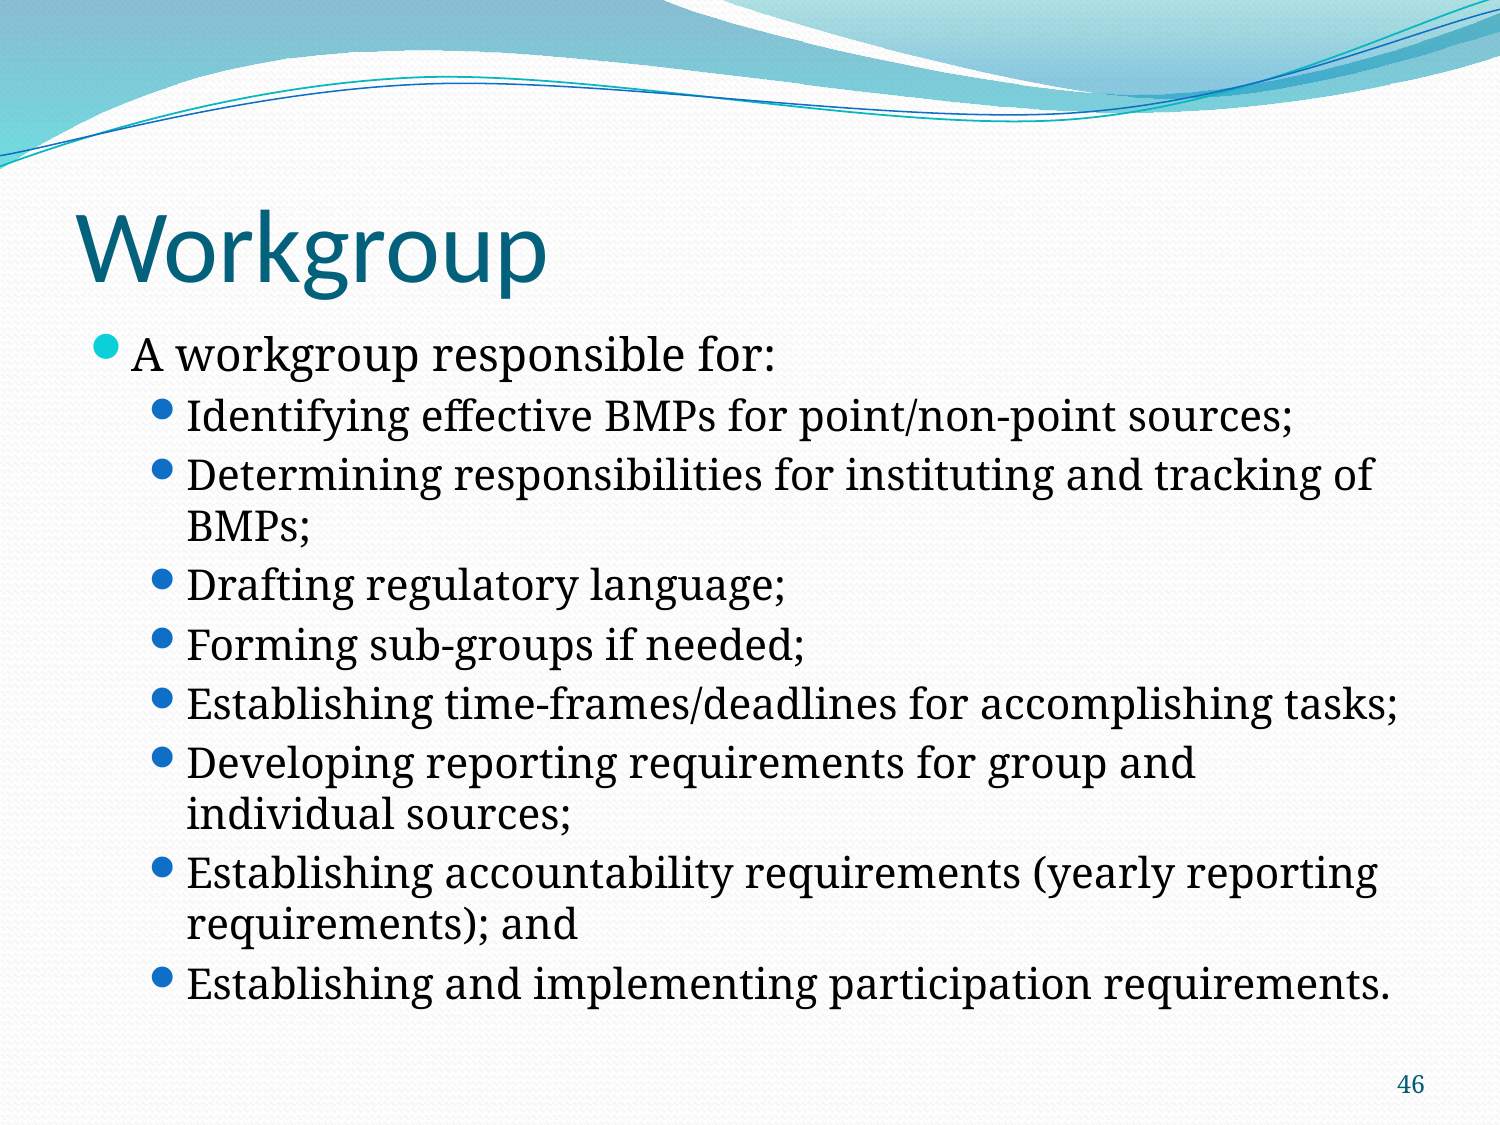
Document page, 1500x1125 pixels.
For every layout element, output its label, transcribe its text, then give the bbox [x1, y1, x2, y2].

slide_number 46 [1299, 1042, 1425, 1103]
title Workgroup [75, 115, 1425, 303]
list A workgroup responsible for: Identifying effective BMPs for point/non-point sources; Determining responsibilities for instituting and tracking of BMPs; Drafting regulatory language; Forming sub-groups if needed; Establishing time-frames/deadlines for accomplishing tasks; Developing reporting requirements for group and individual sources; Establishing accountability requirements (yearly reporting requirements); and Establishing and implementing participation requirements. [75, 317, 1425, 1038]
